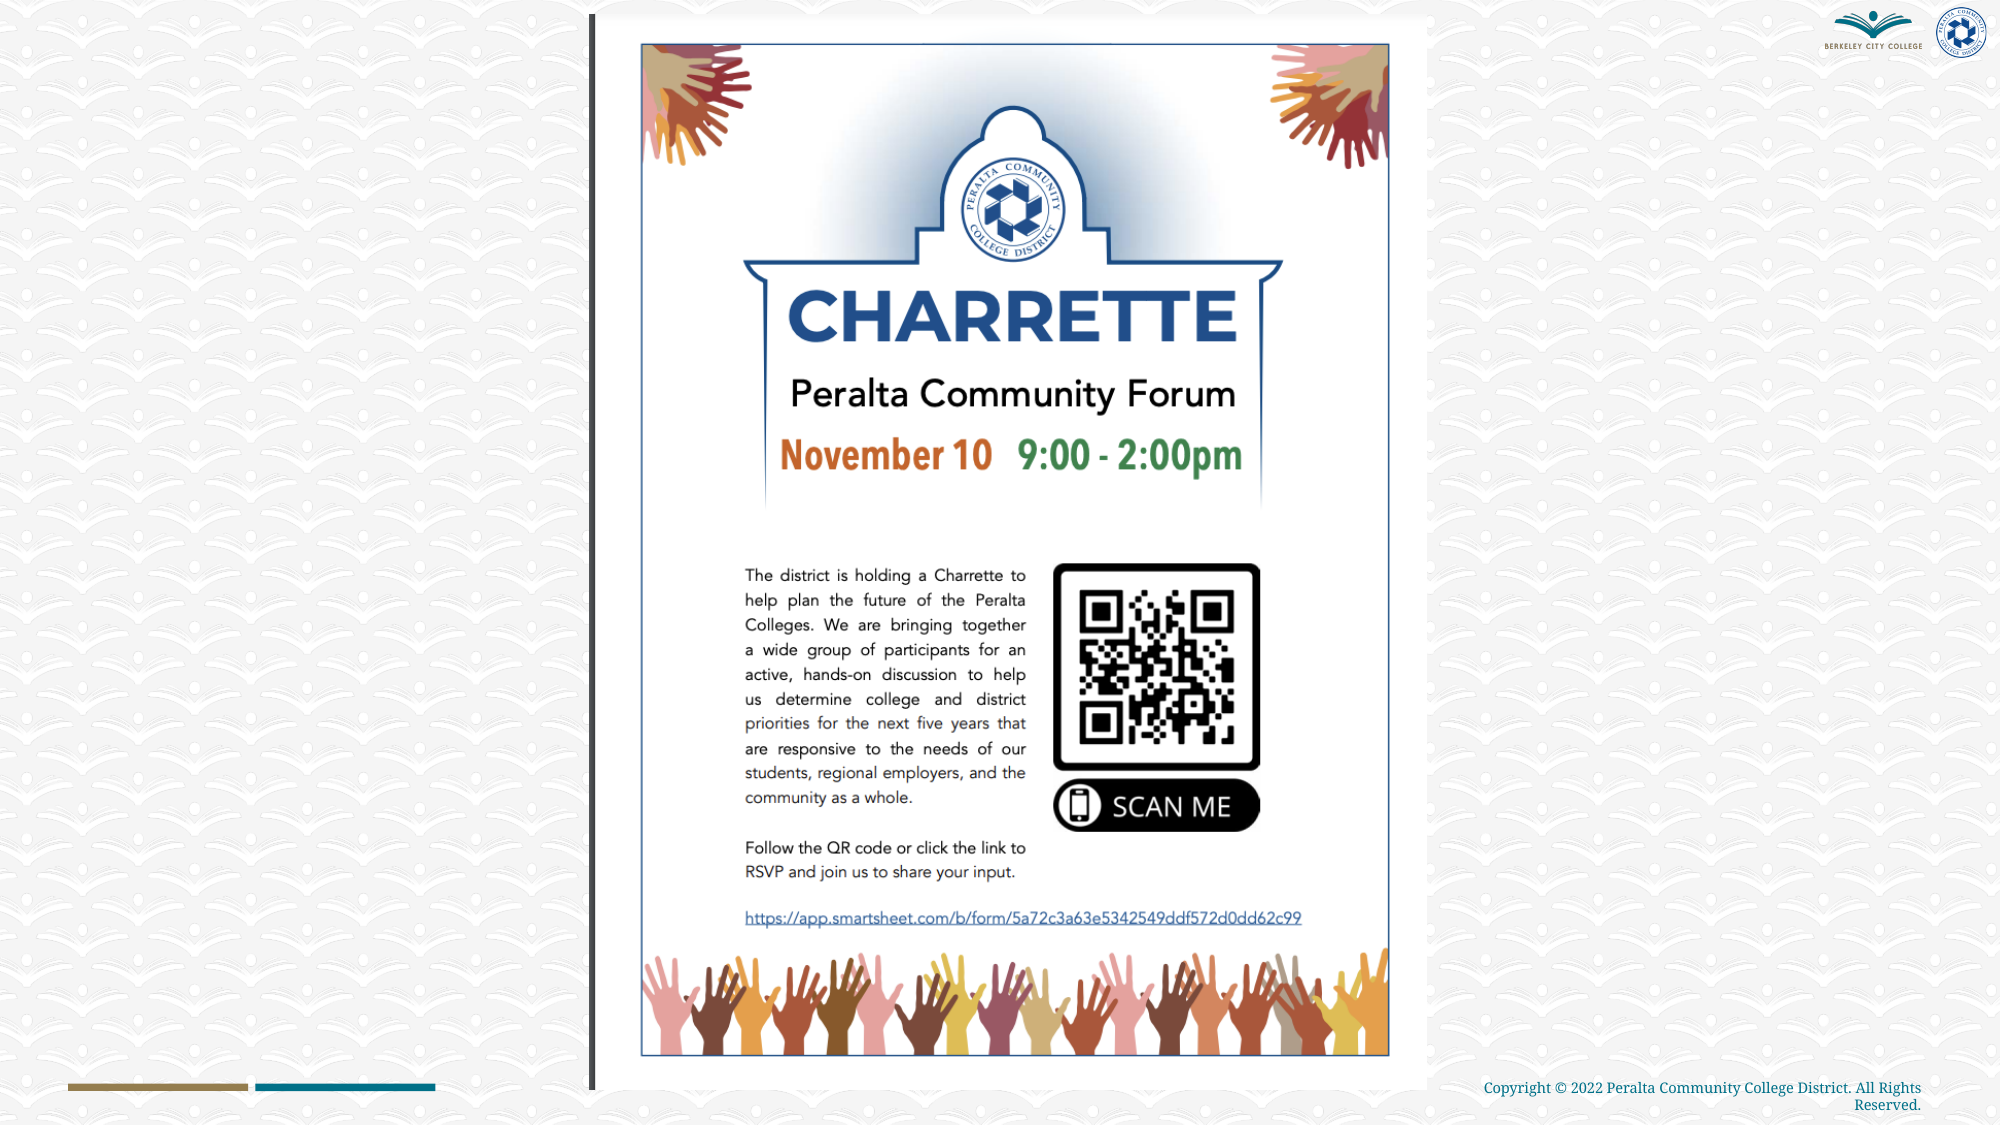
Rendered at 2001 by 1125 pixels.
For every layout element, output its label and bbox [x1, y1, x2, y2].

picture [1936, 7, 1987, 58]
picture [1823, 0, 1924, 80]
picture [589, 14, 1427, 1090]
